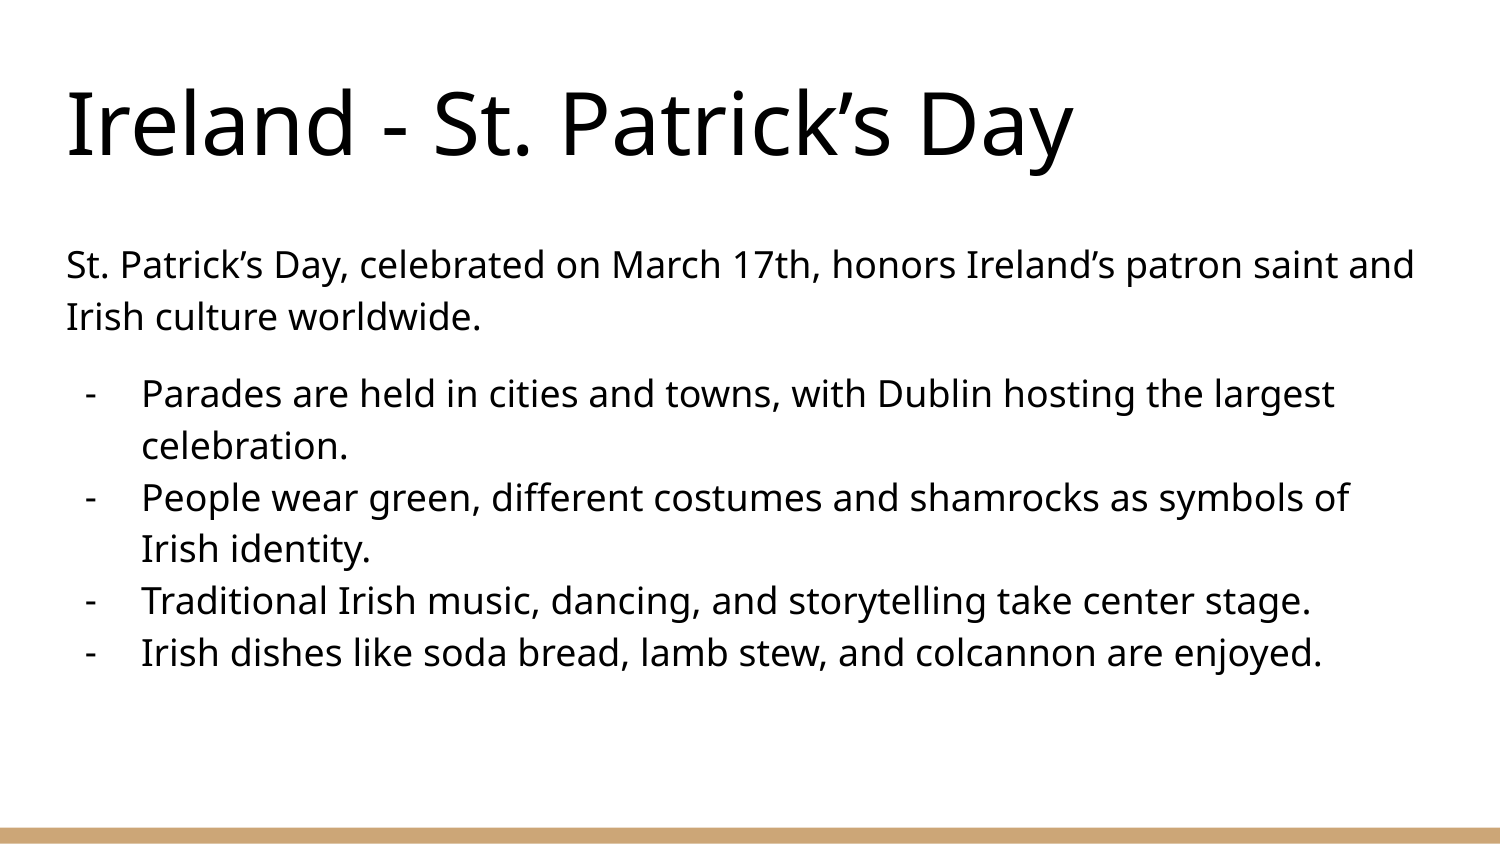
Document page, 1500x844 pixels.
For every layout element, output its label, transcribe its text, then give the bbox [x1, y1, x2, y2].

list St. Patrick’s Day, celebrated on March 17th, honors Ireland’s patron saint and Irish culture worldwide. Parades are held in cities and towns, with Dublin hosting the largest celebration. People wear green, different costumes and shamrocks as symbols of Irish identity. Traditional Irish music, dancing, and storytelling take center stage. Irish dishes like soda bread, lamb stew, and colcannon are enjoyed. [51, 219, 1449, 770]
title Ireland - St. Patrick’s Day [51, 51, 1449, 189]
